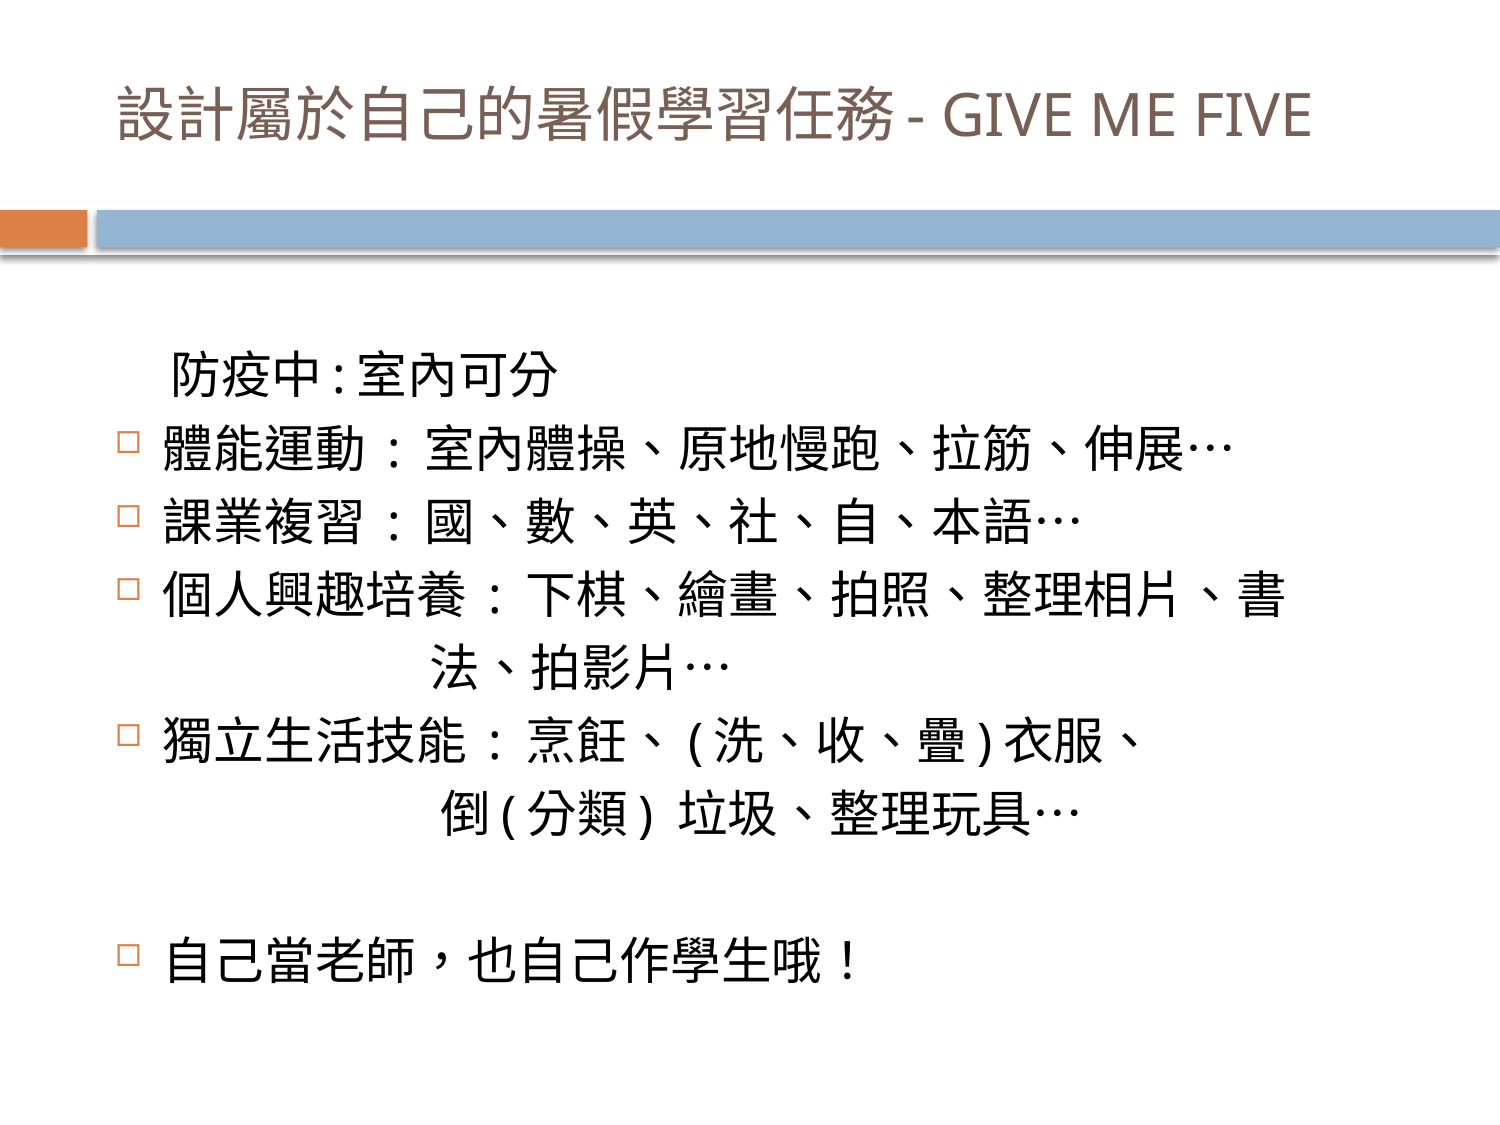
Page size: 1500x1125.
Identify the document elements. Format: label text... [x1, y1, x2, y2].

list 防疫中:室內可分 體能運動 : 室內體操、原地慢跑、拉筋、伸展… 課業複習 : 國、數、英、社、自、本語… 個人興趣培養 : 下棋、繪畫、拍照、整理相片、書 法、拍影片… 獨立生活技能 : 烹飪、(洗、收、疊)衣服、 倒(分類) 垃圾、整理玩具… 自己當老師，也自己作學生哦！ [100, 262, 1438, 1000]
title 設計屬於自己的暑假學習任務- GIVE ME FIVE [100, 46, 1438, 178]
